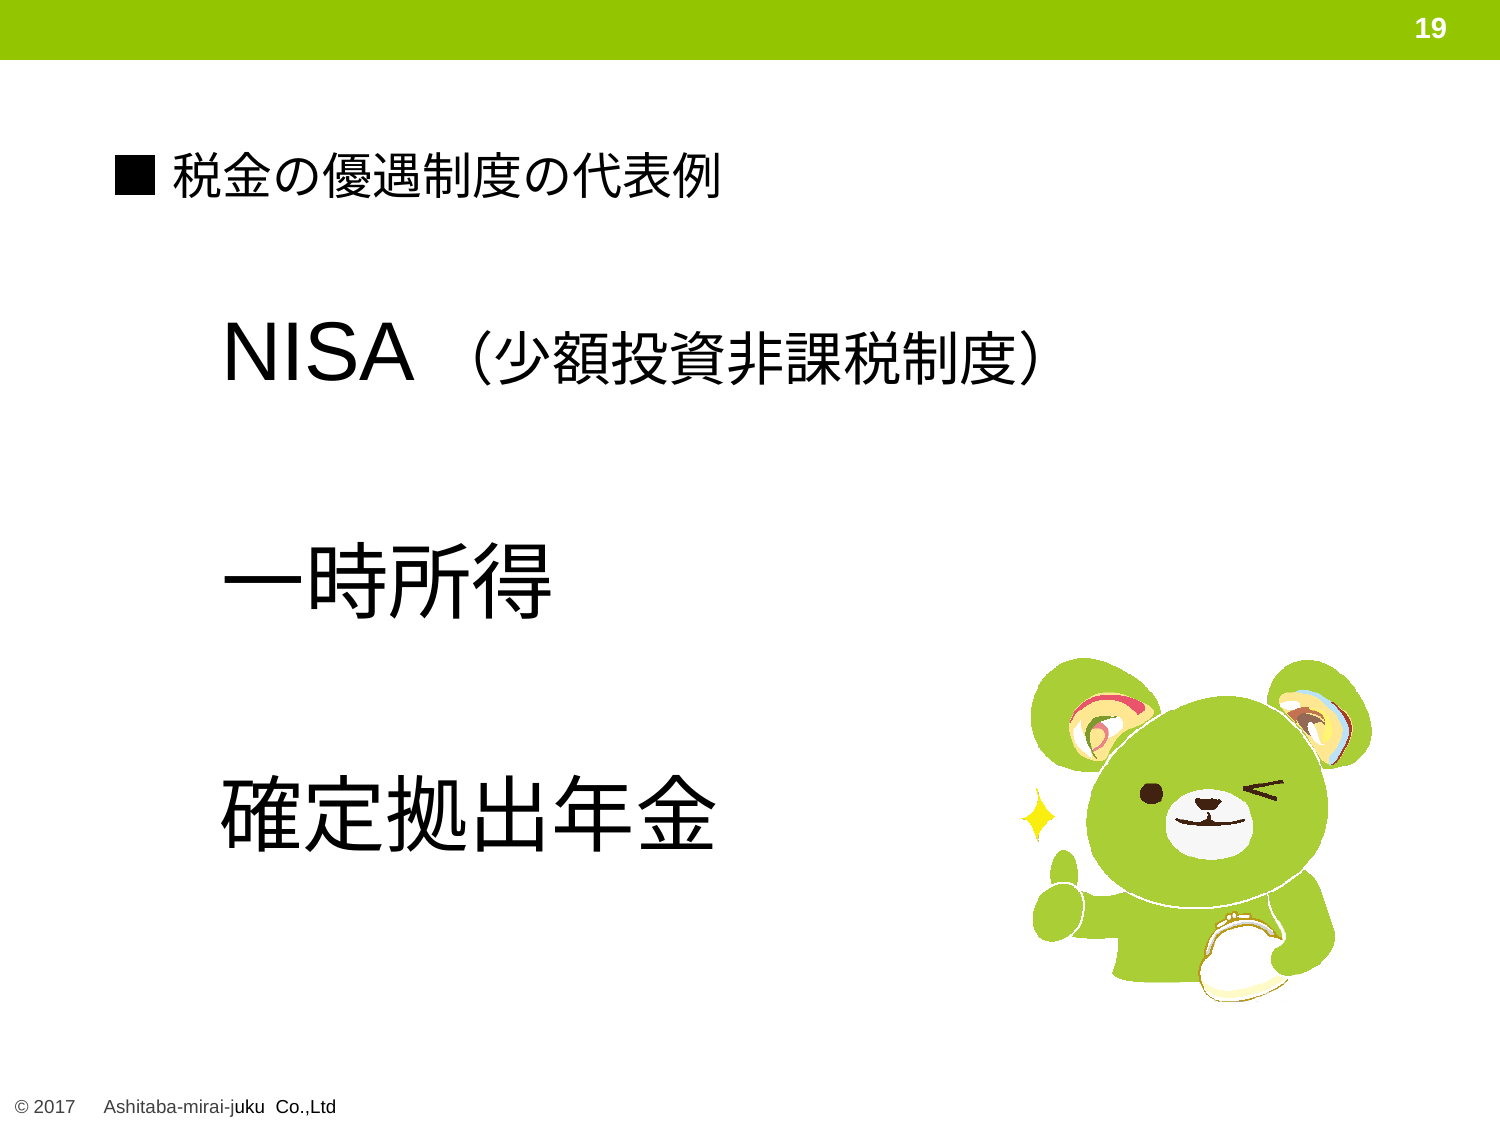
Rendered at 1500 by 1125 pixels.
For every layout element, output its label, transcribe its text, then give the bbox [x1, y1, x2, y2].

text_box 確定拠出年金 [204, 754, 1018, 870]
text_box © 2017 Ashitaba-mirai-juku Co.,Ltd [0, 1087, 388, 1125]
picture [1021, 656, 1374, 1002]
text_box NISA（少額投資非課税制度） [206, 289, 1375, 405]
text_box ■税金の優遇制度の代表例 [95, 137, 1027, 212]
text_box 一時所得 [207, 522, 1376, 637]
slide_number 19 [1399, 0, 1500, 54]
